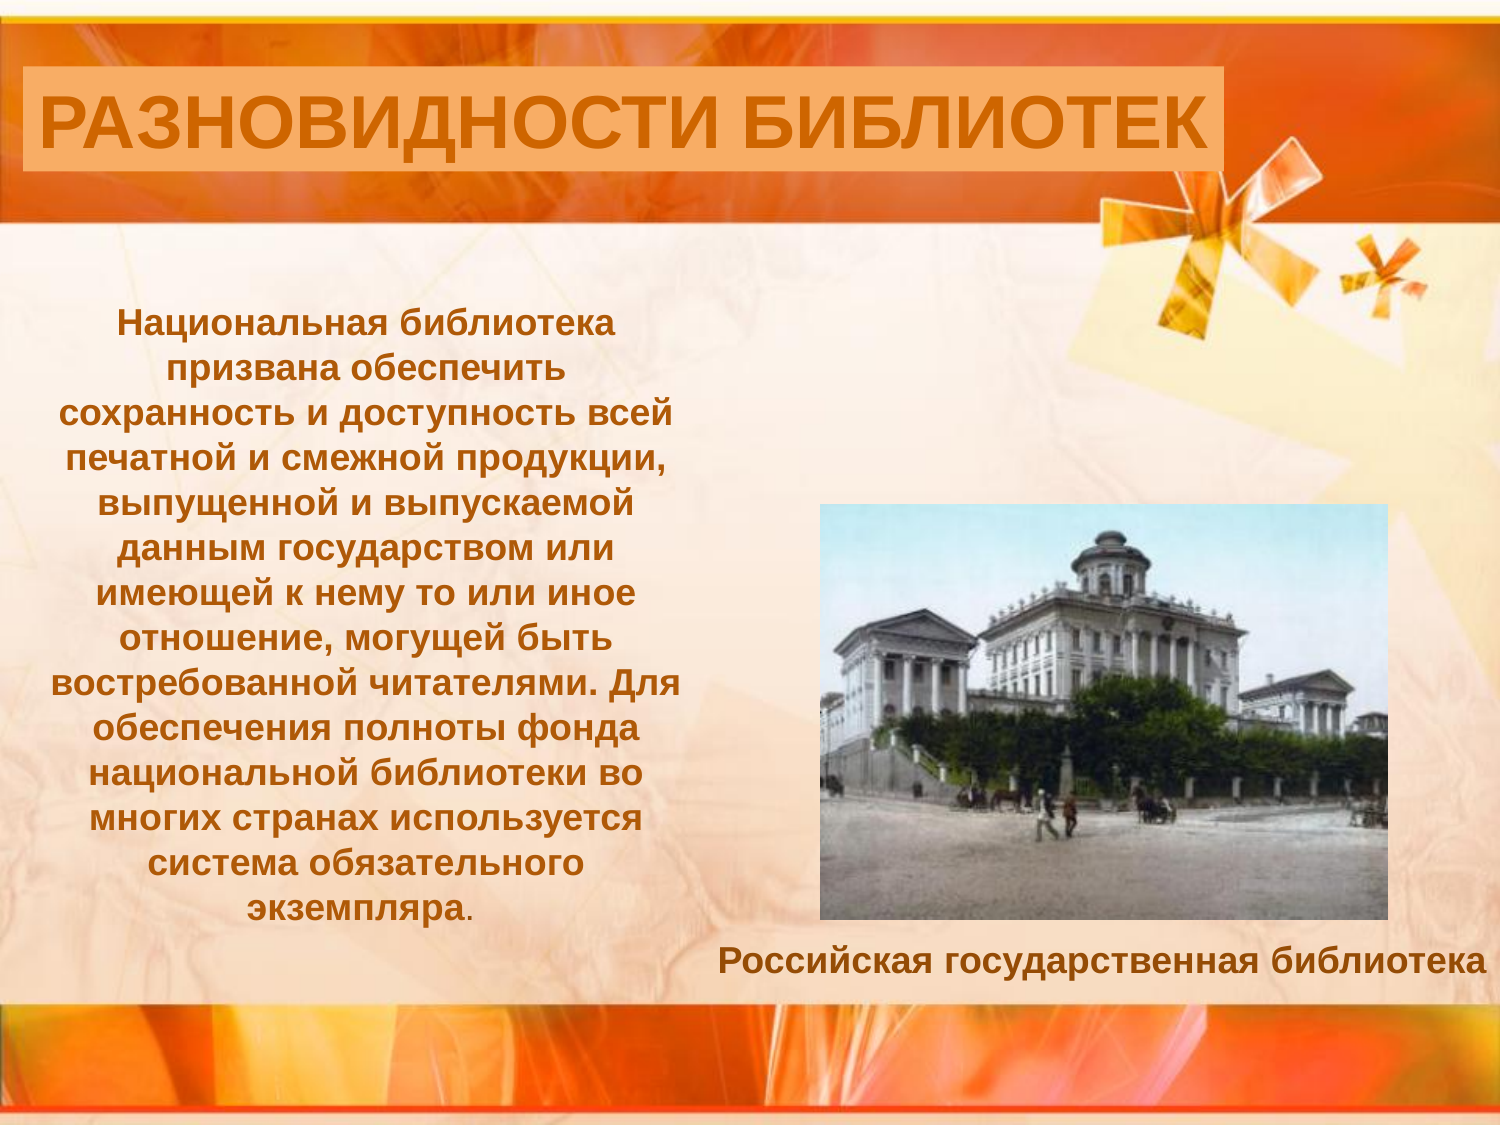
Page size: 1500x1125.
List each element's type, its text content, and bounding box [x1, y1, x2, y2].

picture [0, 0, 1500, 1125]
text_box Национальная библиотека призвана обеспечить сохранность и доступность всей печатной и смежной продукции, выпущенной и выпускаемой данным государством или имеющей к нему то или иное отношение, могущей быть востребованной читателями. Для обеспечения полноты фонда национальной библиотеки во многих странах используется система обязательного экземпляра. [29, 290, 703, 936]
text_box Разновидности библиотек [23, 66, 1224, 172]
text_box Российская государственная библиотека [702, 928, 1500, 989]
